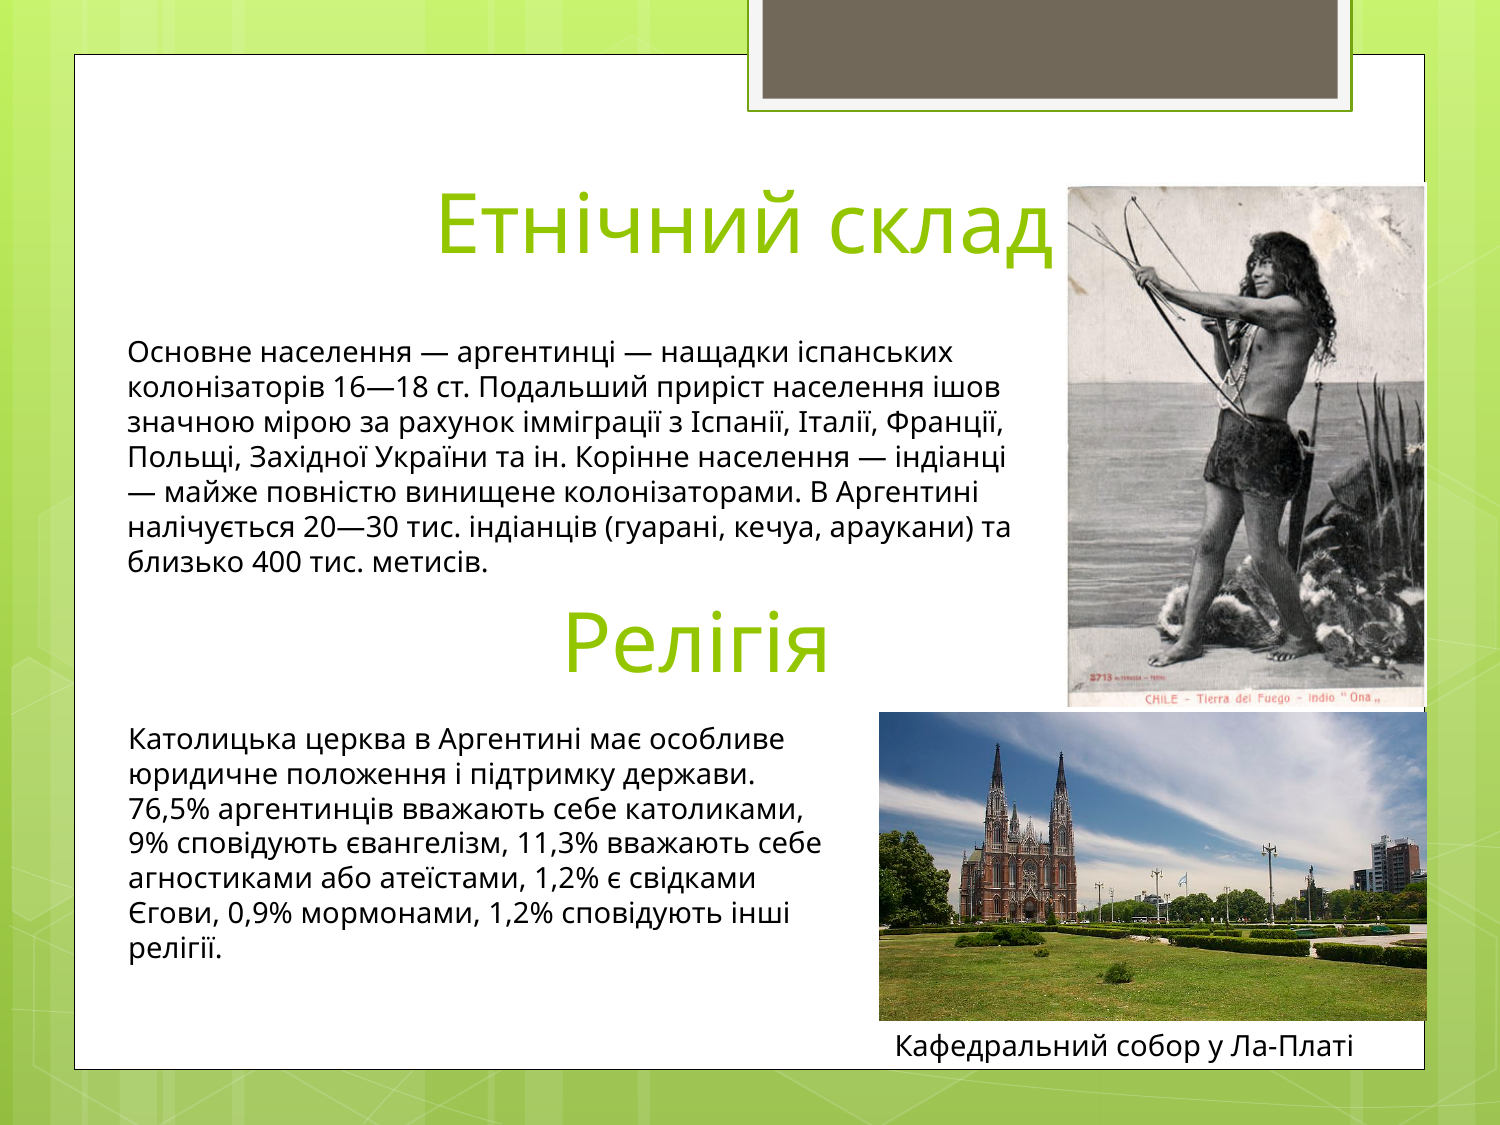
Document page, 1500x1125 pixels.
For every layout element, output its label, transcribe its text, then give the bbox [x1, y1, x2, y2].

list Основне населення — аргентинці — нащадки іспанських колонізаторів 16—18 ст. Подальший приріст населення ішов значною мірою за рахунок імміграції з Іспанії, Італії, Франції, Польщі, Західної України та ін. Корінне населення — індіанці — майже повністю винищене колонізаторами. В Аргентині налічується 20—30 тис. індіанців (гуарані, кечуа, араукани) та близько 400 тис. метисів. [112, 326, 1046, 576]
text_box Кафедральний собор у Ла-Платі [879, 1019, 1500, 1070]
text_box Релігія [419, 582, 975, 697]
picture [1064, 182, 1428, 707]
text_box Католицька церква в Аргентині має особливе юридичне положення і підтримку держави. 76,5% аргентинців вважають себе католиками, 9% сповідують євангелізм, 11,3% вважають себе агностиками або атеїстами, 1,2% є свідками Єгови, 0,9% мормонами, 1,2% сповідують інші релігії. [113, 712, 864, 973]
picture [879, 712, 1427, 1021]
title Етнічний склад [419, 54, 1500, 278]
